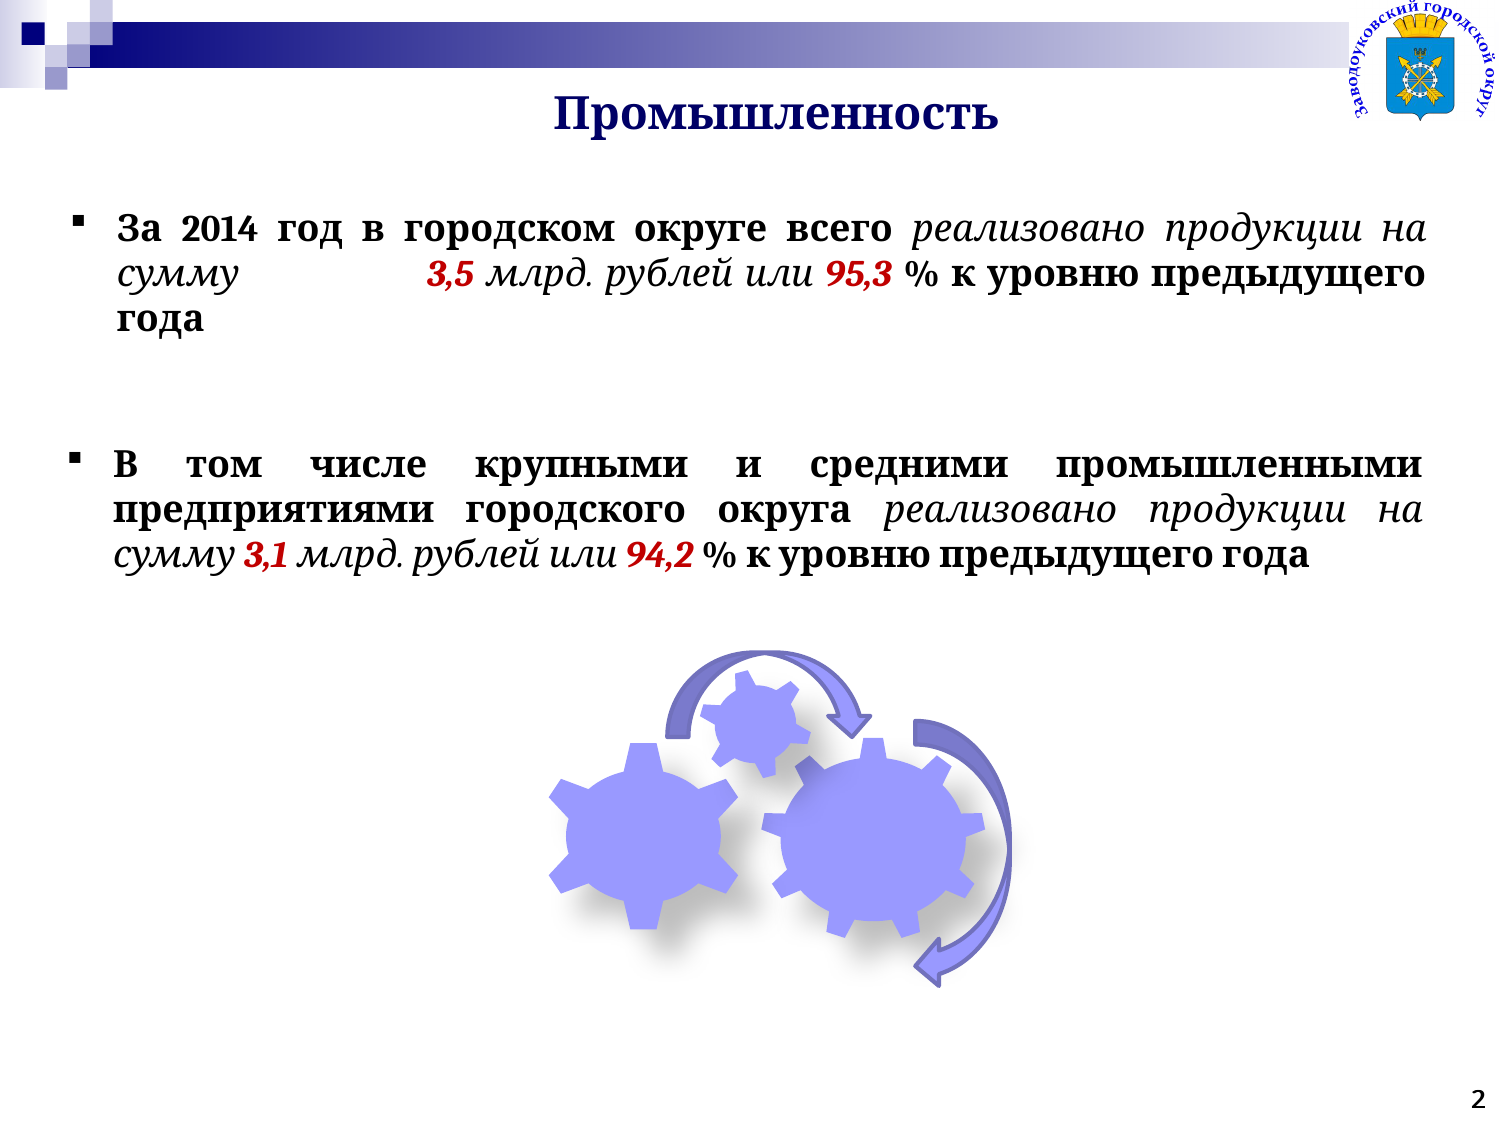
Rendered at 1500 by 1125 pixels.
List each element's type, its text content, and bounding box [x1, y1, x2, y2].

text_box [1349, 0, 1496, 121]
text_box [791, 736, 987, 942]
text_box Промышленность [58, 46, 1442, 196]
text_box 2 [1151, 1049, 1500, 1125]
text_box За 2014 год в городском округе всего реализовано продукции на сумму 3,5 млрд. рублей или 95,3 % к уровню предыдущего года [55, 196, 1442, 346]
text_box [700, 650, 873, 735]
text_box [913, 718, 966, 736]
text_box В том числе крупными и средними промышленными предприятиями городского округа реализовано продукции на сумму 3,1 млрд. рублей или 94,2 % к уровню предыдущего года [51, 432, 1438, 583]
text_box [697, 668, 814, 780]
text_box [537, 740, 750, 932]
text_box [665, 670, 697, 740]
